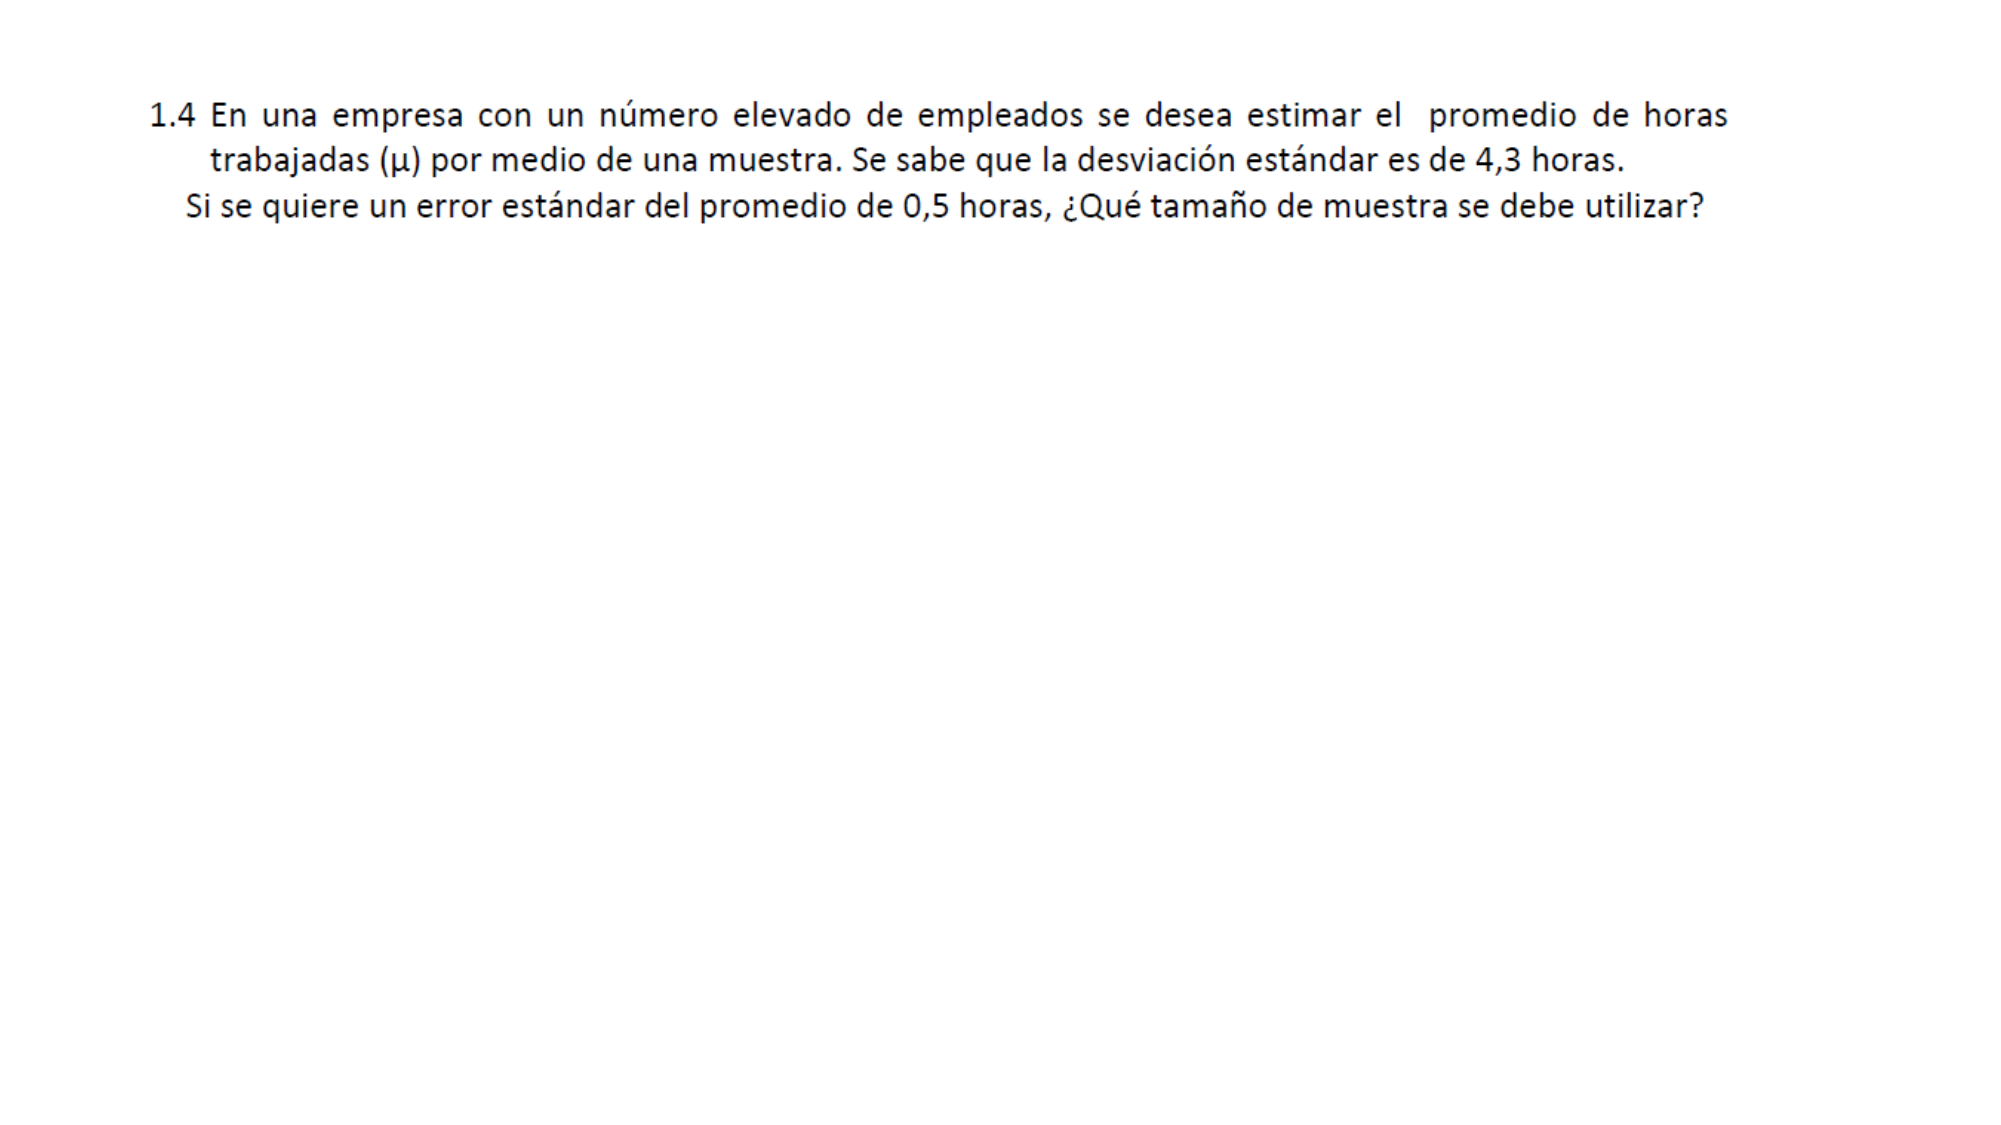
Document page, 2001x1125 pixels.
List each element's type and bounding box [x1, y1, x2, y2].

picture [139, 82, 1760, 243]
